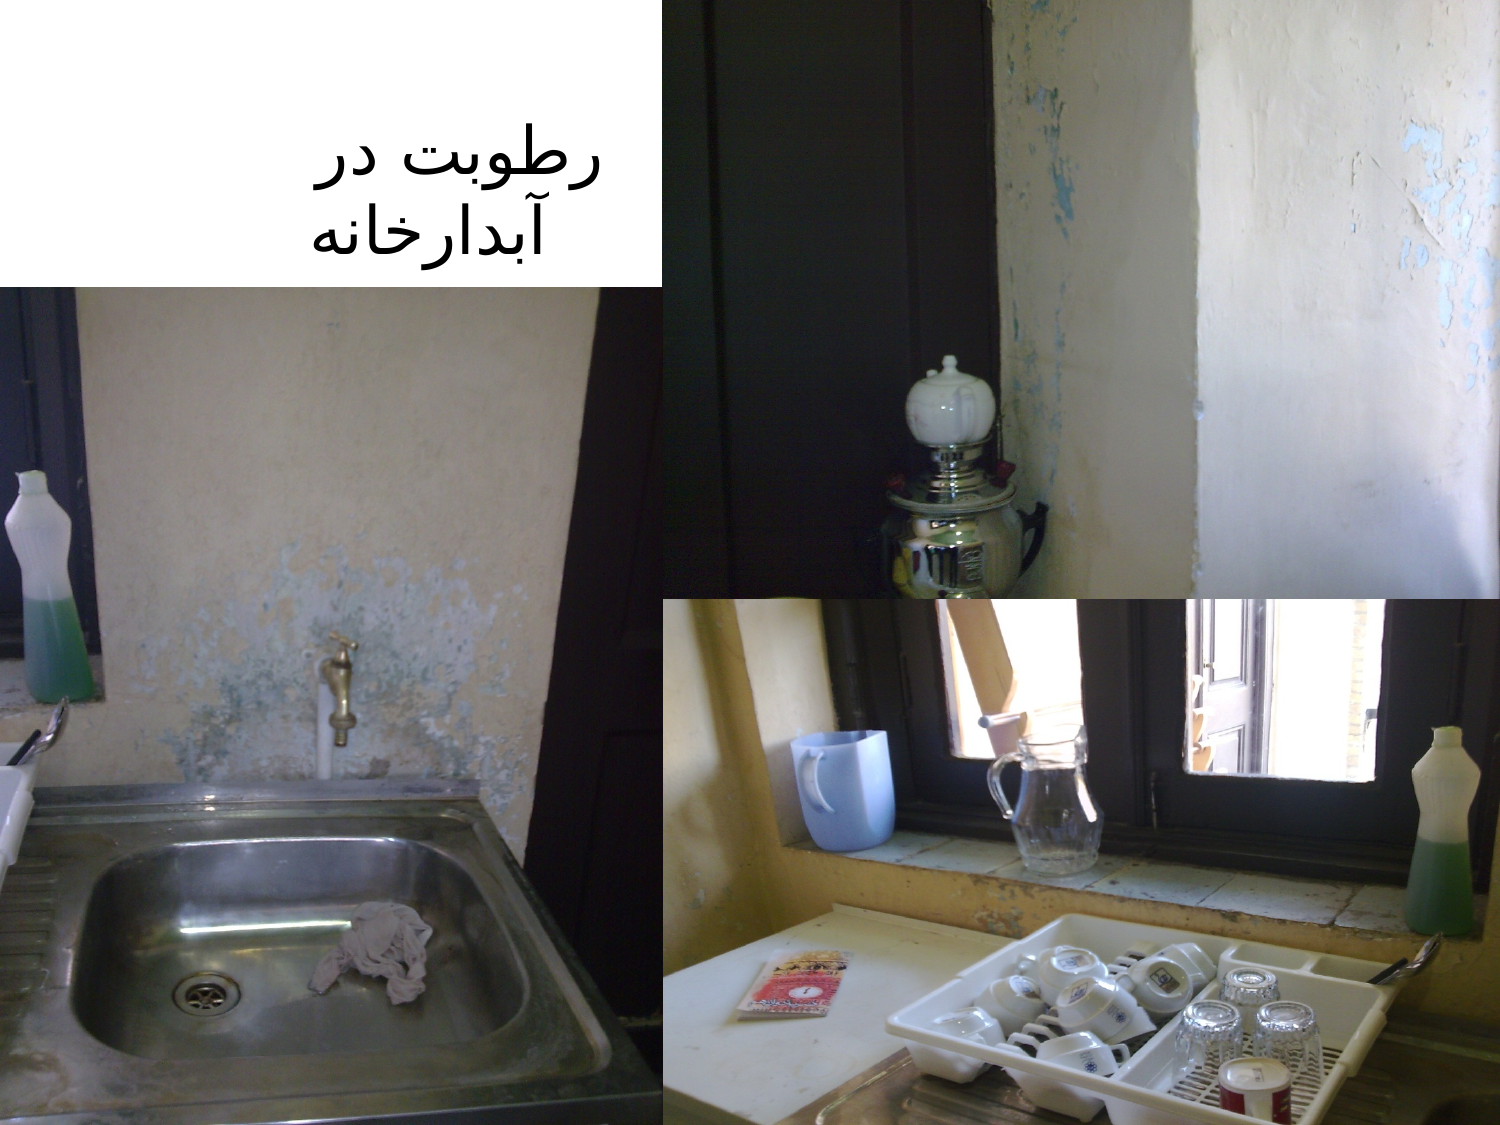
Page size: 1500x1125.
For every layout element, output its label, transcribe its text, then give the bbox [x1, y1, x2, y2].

picture [0, 0, 1500, 1125]
list رطوبت در آبدارخانه [74, 99, 620, 220]
